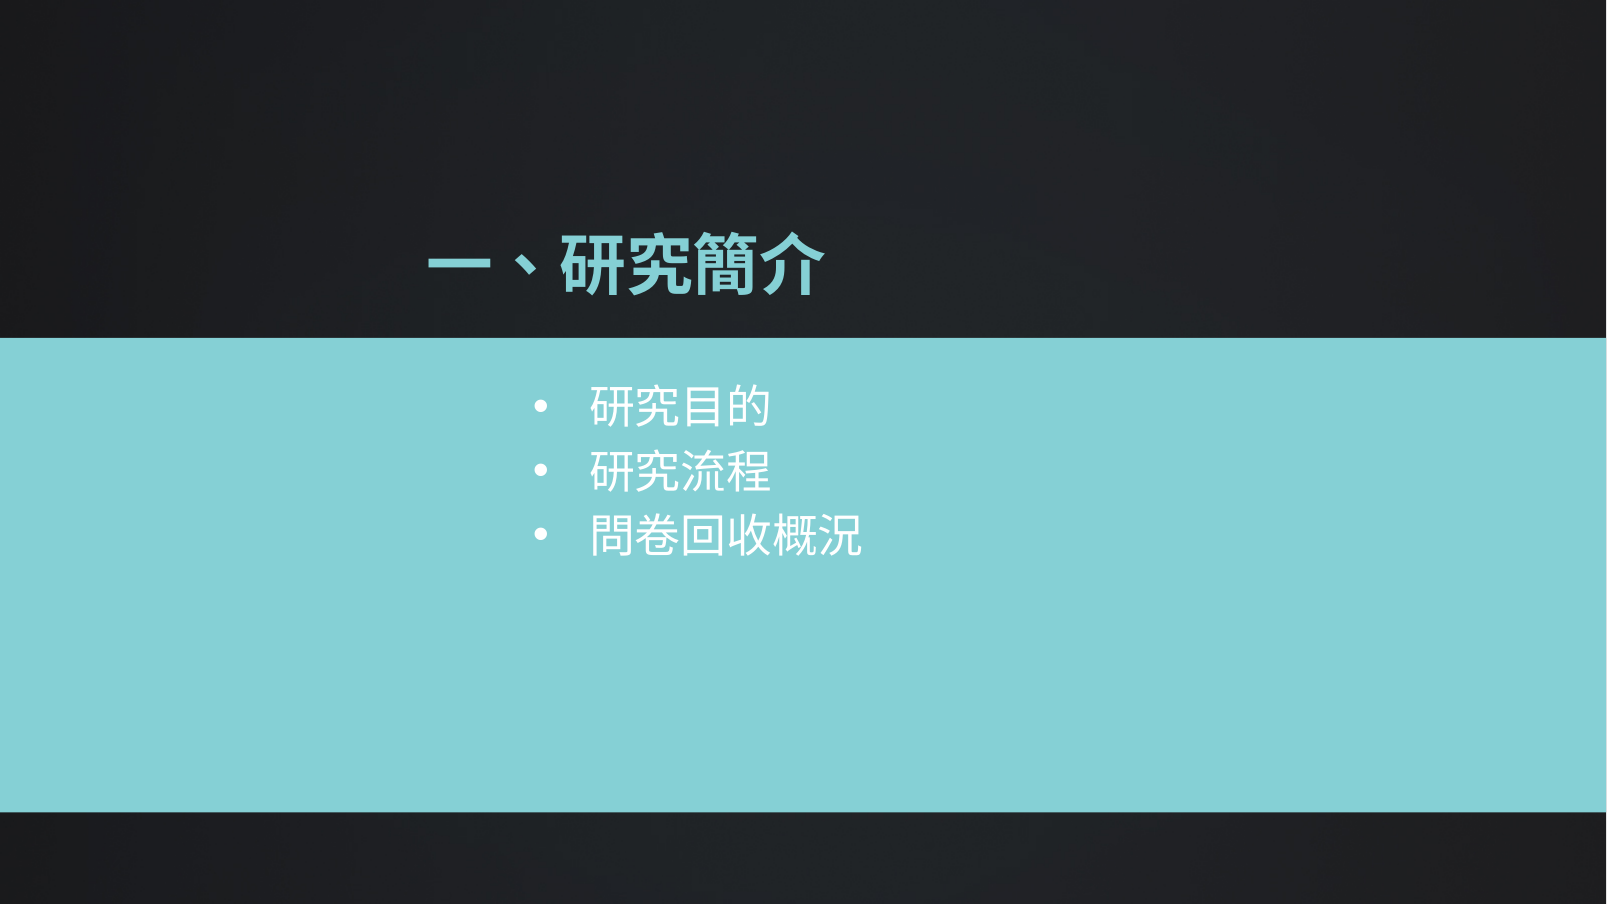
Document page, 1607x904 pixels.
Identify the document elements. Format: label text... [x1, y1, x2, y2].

list 研究目的 研究流程 問卷回收概況 [517, 370, 1394, 755]
picture [0, 0, 1607, 337]
picture [0, 813, 1607, 904]
title 一、研究簡介 [411, 187, 1607, 338]
